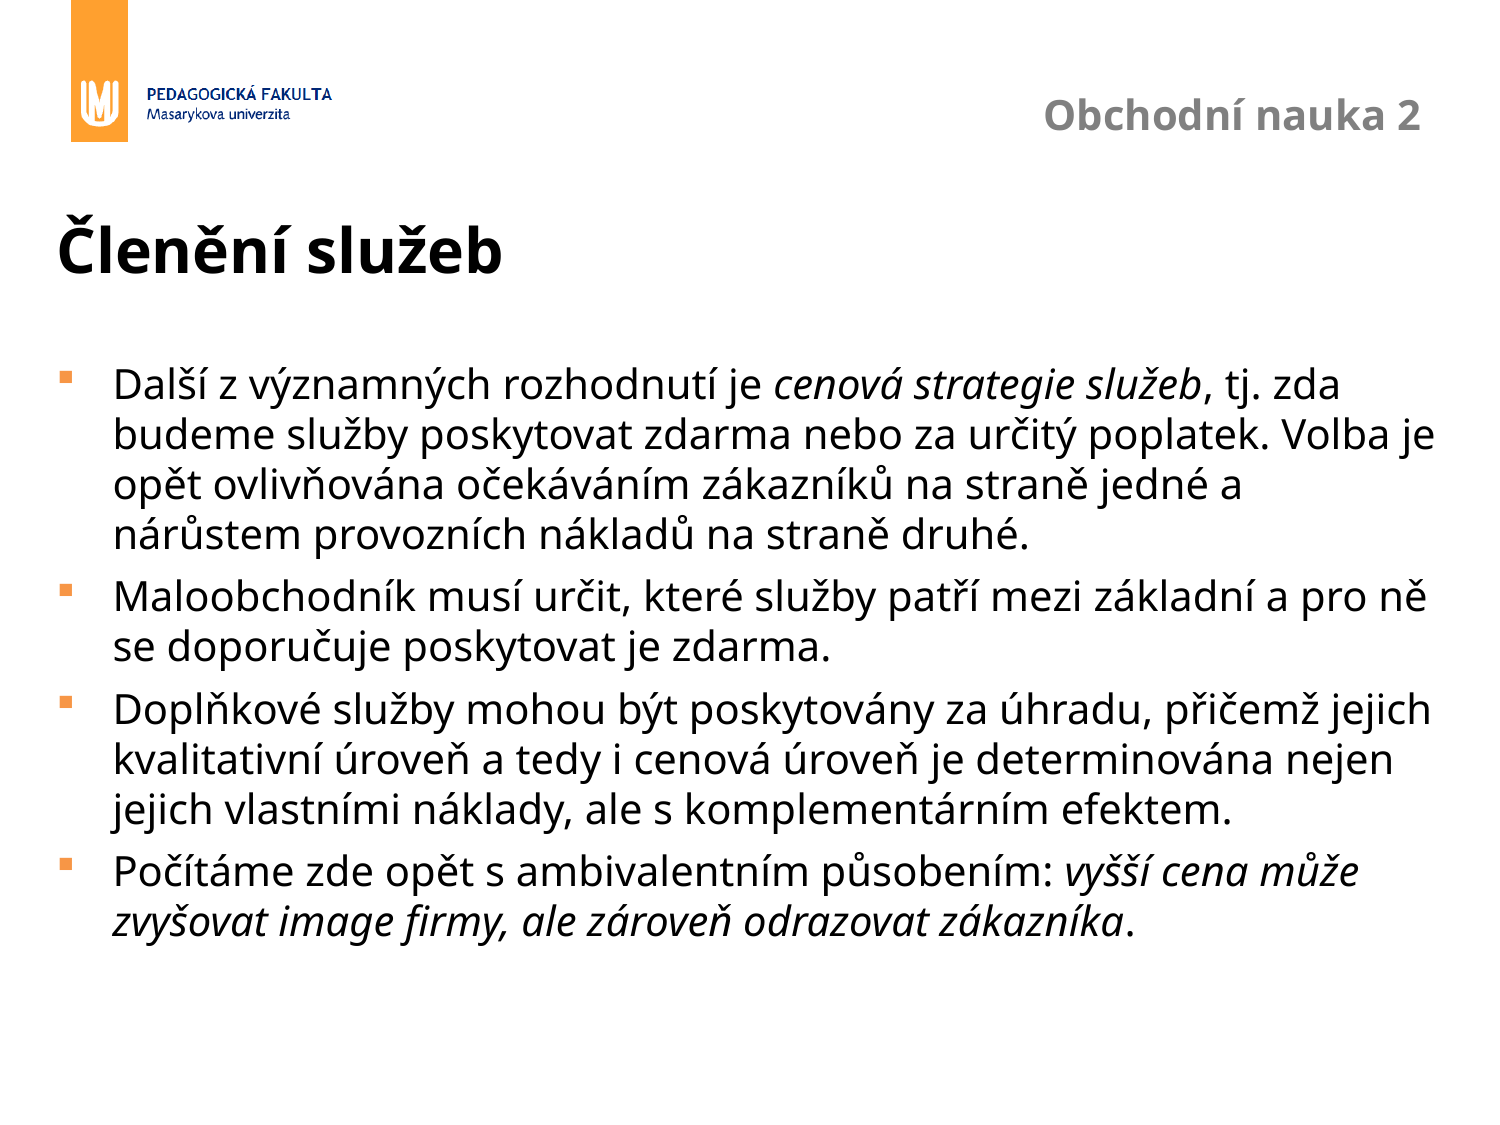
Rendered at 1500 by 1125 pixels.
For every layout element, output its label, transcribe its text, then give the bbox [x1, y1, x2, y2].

title Členění služeb [41, 190, 1459, 307]
list Další z významných rozhodnutí je cenová strategie služeb, tj. zda budeme služby poskytovat zdarma nebo za určitý poplatek. Volba je opět ovlivňována očekáváním zákazníků na straně jedné a nárůstem provozních nákladů na straně druhé. Maloobchodník musí určit, které služby patří mezi základní a pro ně se doporučuje poskytovat je zdarma. Doplňkové služby mohou být poskytovány za úhradu, přičemž jejich kvalitativní úroveň a tedy i cenová úroveň je determinována nejen jejich vlastními náklady, ale s komplementárním efektem. Počítáme zde opět s ambivalentním působením: vyšší cena může zvyšovat image firmy, ale zároveň odrazovat zákazníka. [41, 349, 1459, 1125]
picture [0, 0, 381, 148]
text_box Obchodní nauka 2 [491, 30, 1437, 149]
